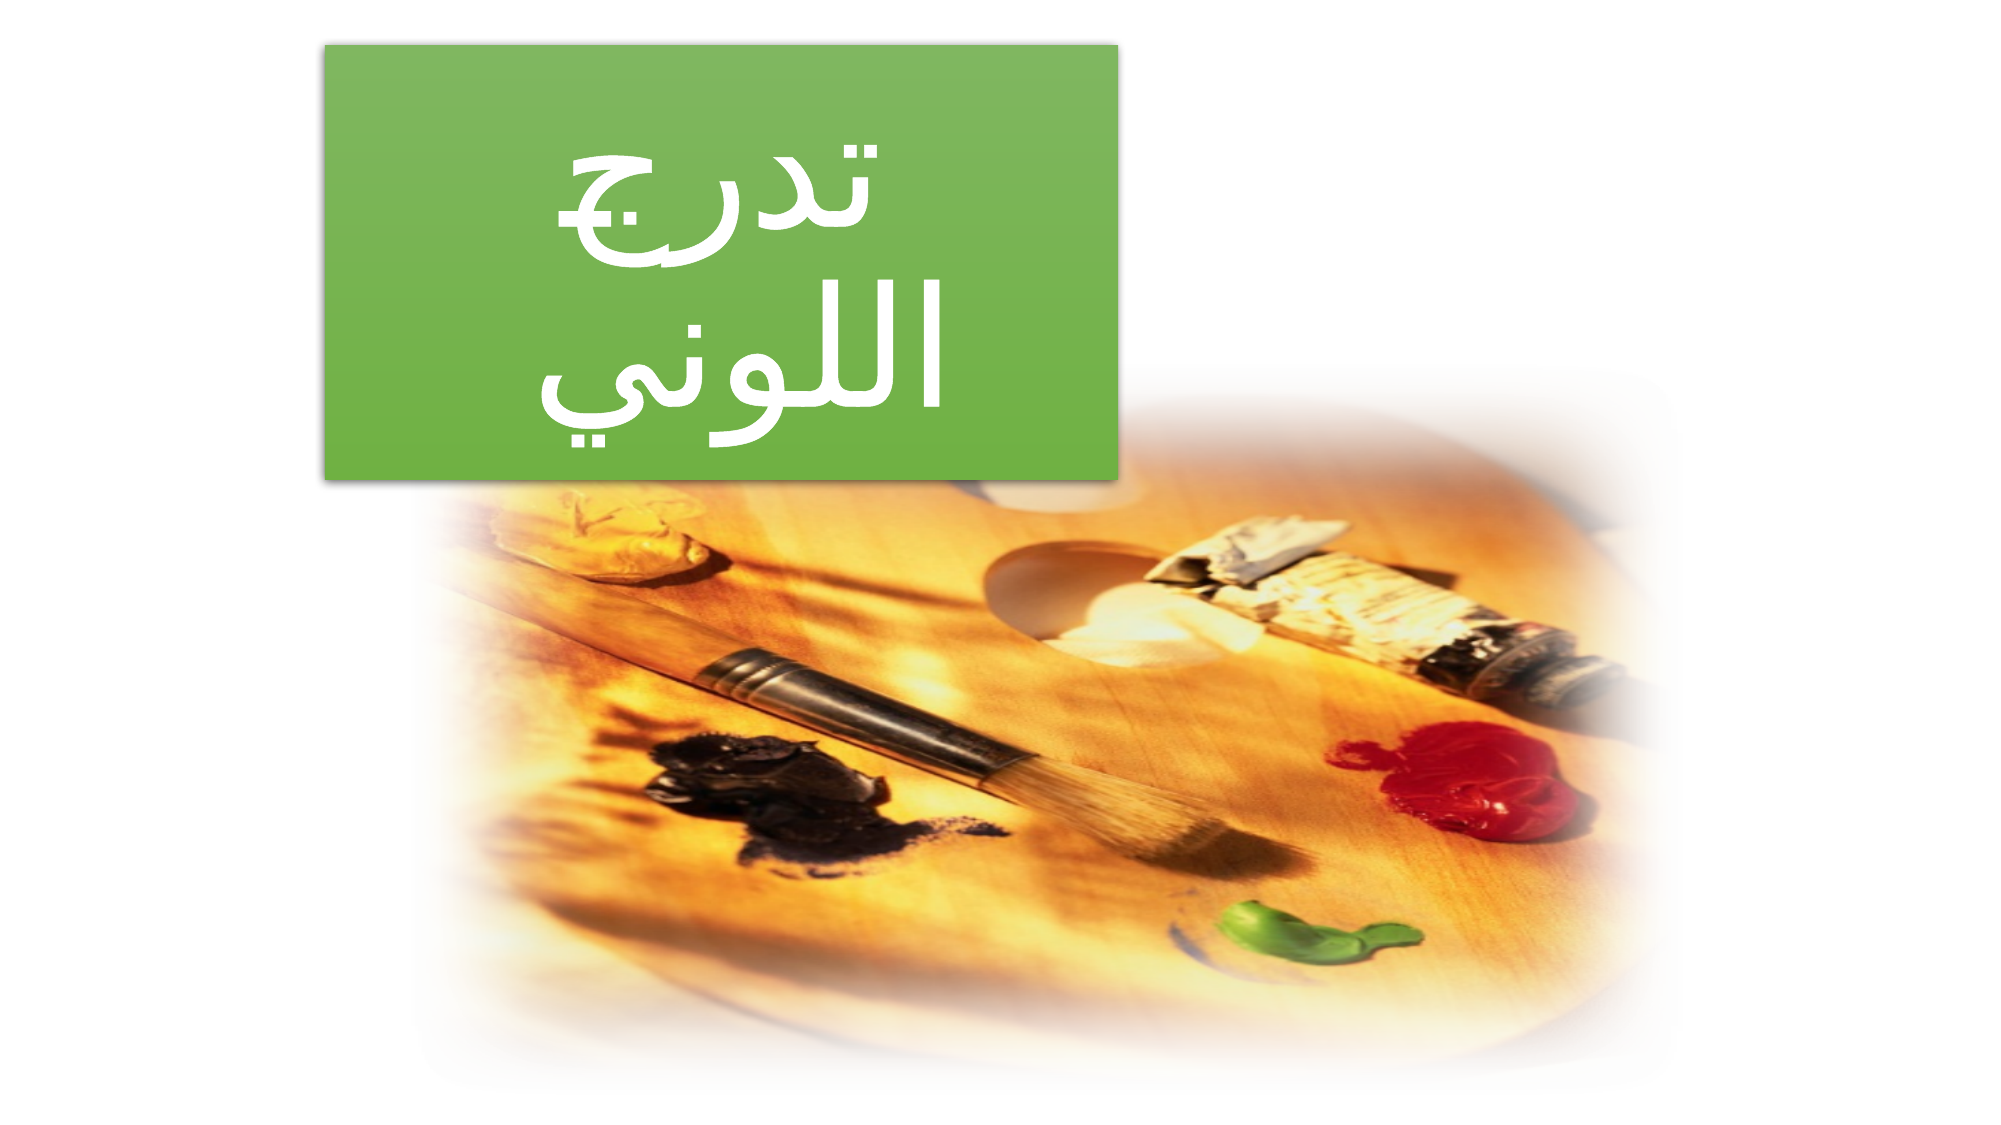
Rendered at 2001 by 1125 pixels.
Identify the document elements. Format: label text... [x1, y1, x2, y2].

title تدرج اللوني [324, 45, 1119, 480]
picture [408, 361, 1683, 1095]
